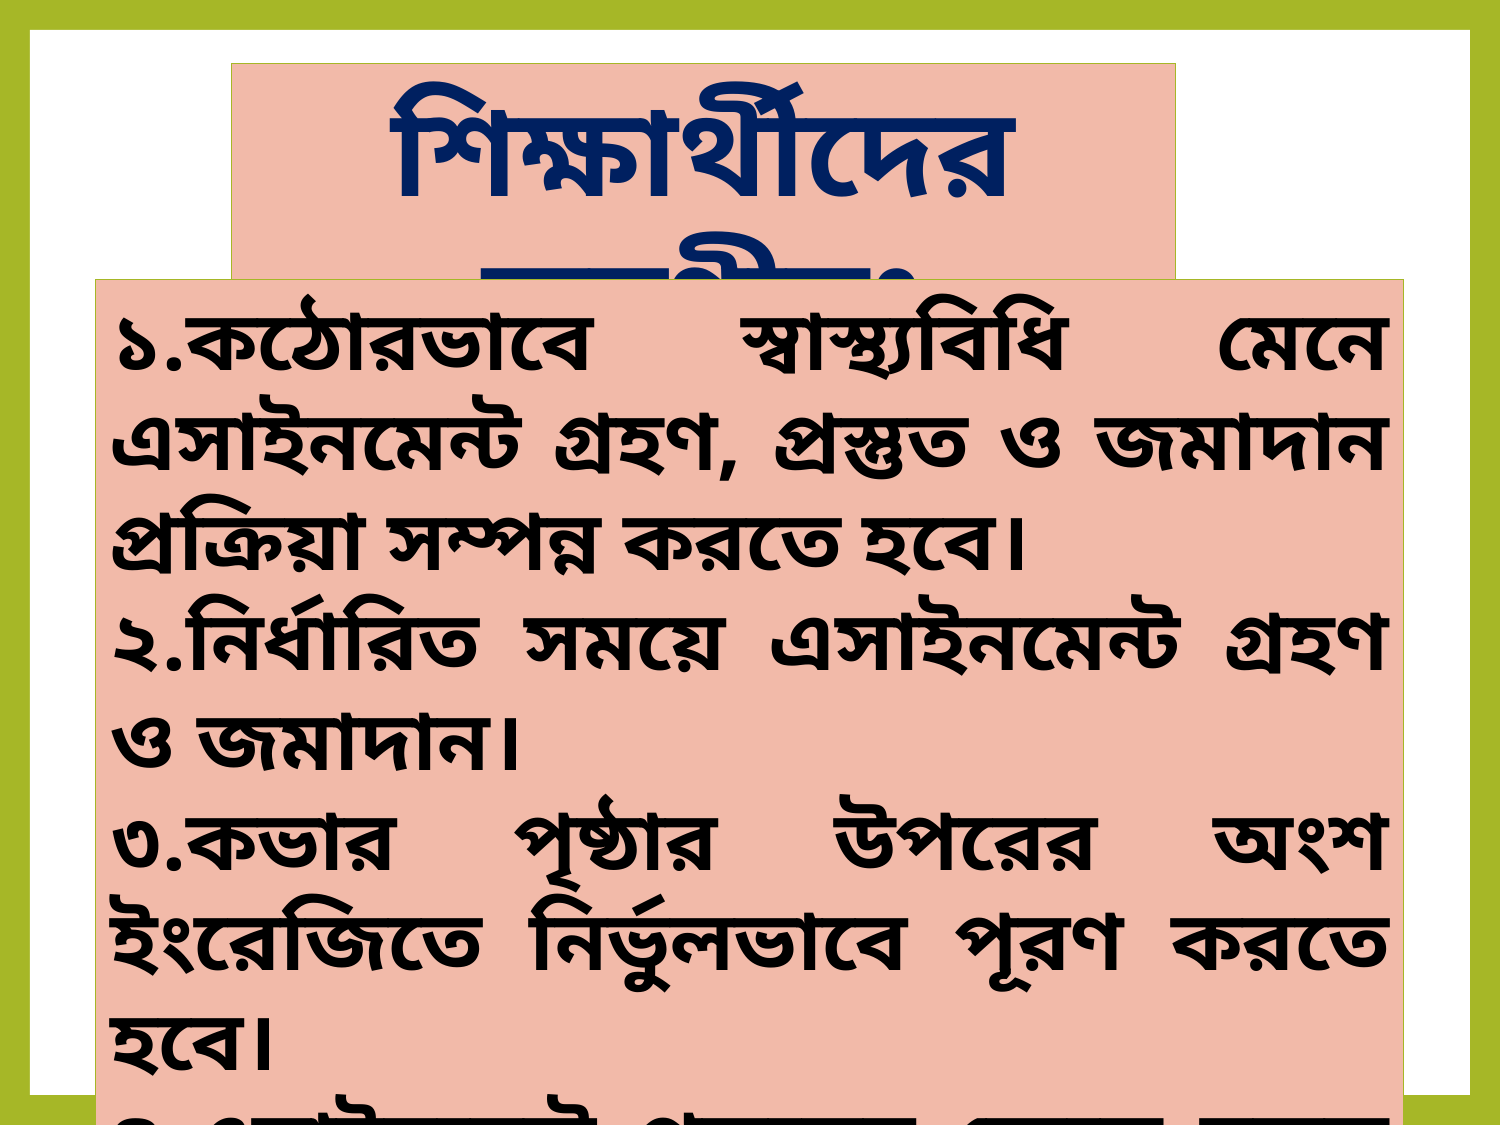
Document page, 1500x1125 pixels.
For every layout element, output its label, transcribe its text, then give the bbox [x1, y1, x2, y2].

text_box ১.কঠোরভাবে স্বাস্থ্যবিধি মেনে এসাইনমেন্ট গ্রহণ, প্রস্তুত ও জমাদান প্রক্রিয়া সম্পন্ন করতে হবে। ২.নির্ধারিত সময়ে এসাইনমেন্ট গ্রহণ ও জমাদান। ৩.কভার পৃষ্ঠার উপরের অংশ ইংরেজিতে নির্ভুলভাবে পূরণ করতে হবে। ৪.এসাইনমেন্ট প্রস্তুতের ক্ষেত্রে নকল বা অন্য কোন অনিয়মের আশ্রয় গ্রহণ করা যাবেনা। [95, 279, 1404, 1125]
text_box শিক্ষার্থীদের করণীয়ঃ [231, 63, 1176, 279]
